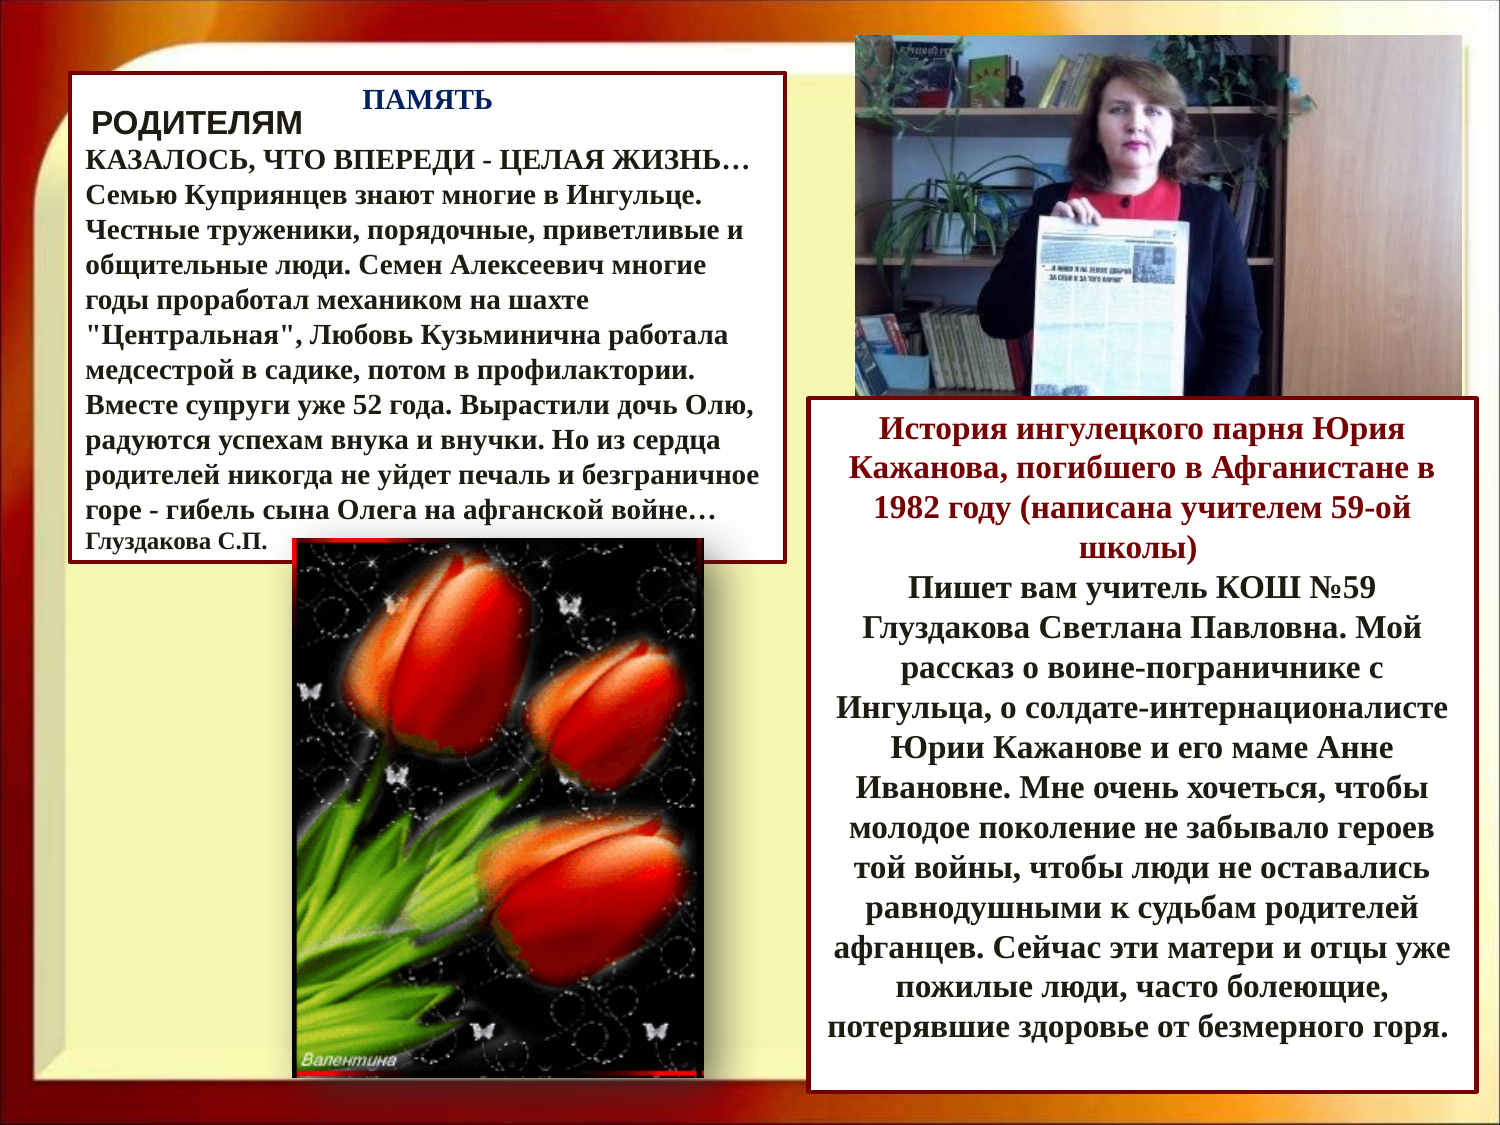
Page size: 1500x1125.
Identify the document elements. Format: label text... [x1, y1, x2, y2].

text_box История ингулецкого парня Юрия Кажанова, погибшего в Афганистане в 1982 году (написана учителем 59-ой школы) Пишет вам учитель КОШ №59 Глуздакова Светлана Павловна. Мой рассказ о воине-пограничнике с Ингульца, о солдате-интернационалисте Юрии Кажанове и его маме Анне Ивановне. Мне очень хочеться, чтобы молодое поколение не забывало героев той войны, чтобы люди не оставались равнодушными к судьбам родителей афганцев. Сейчас эти матери и отцы уже пожилые люди, часто болеющие, потерявшие здоровье от безмерного горя. [806, 396, 1479, 1094]
text_box ПАМЯТЬ КАЗАЛОСЬ, ЧТО ВПЕРЕДИ - ЦЕЛАЯ ЖИЗНЬ… Семью Куприянцев знают многие в Ингульце. Честные труженики, порядочные, приветливые и общительные люди. Семен Алексеевич многие годы проработал механиком на шахте "Центральная", Любовь Кузьминична работала медсестрой в садике, потом в профилактории. Вместе супруги уже 52 года. Вырастили дочь Олю, радуются успехам внука и внучки. Но из сердца родителей никогда не уйдет печаль и безграничное горе - гибель сына Олега на афганской войне… Глуздакова С.П. [68, 71, 787, 564]
picture [0, 0, 1500, 1125]
text_box РОДИТЕЛЯМ [2, 94, 319, 149]
